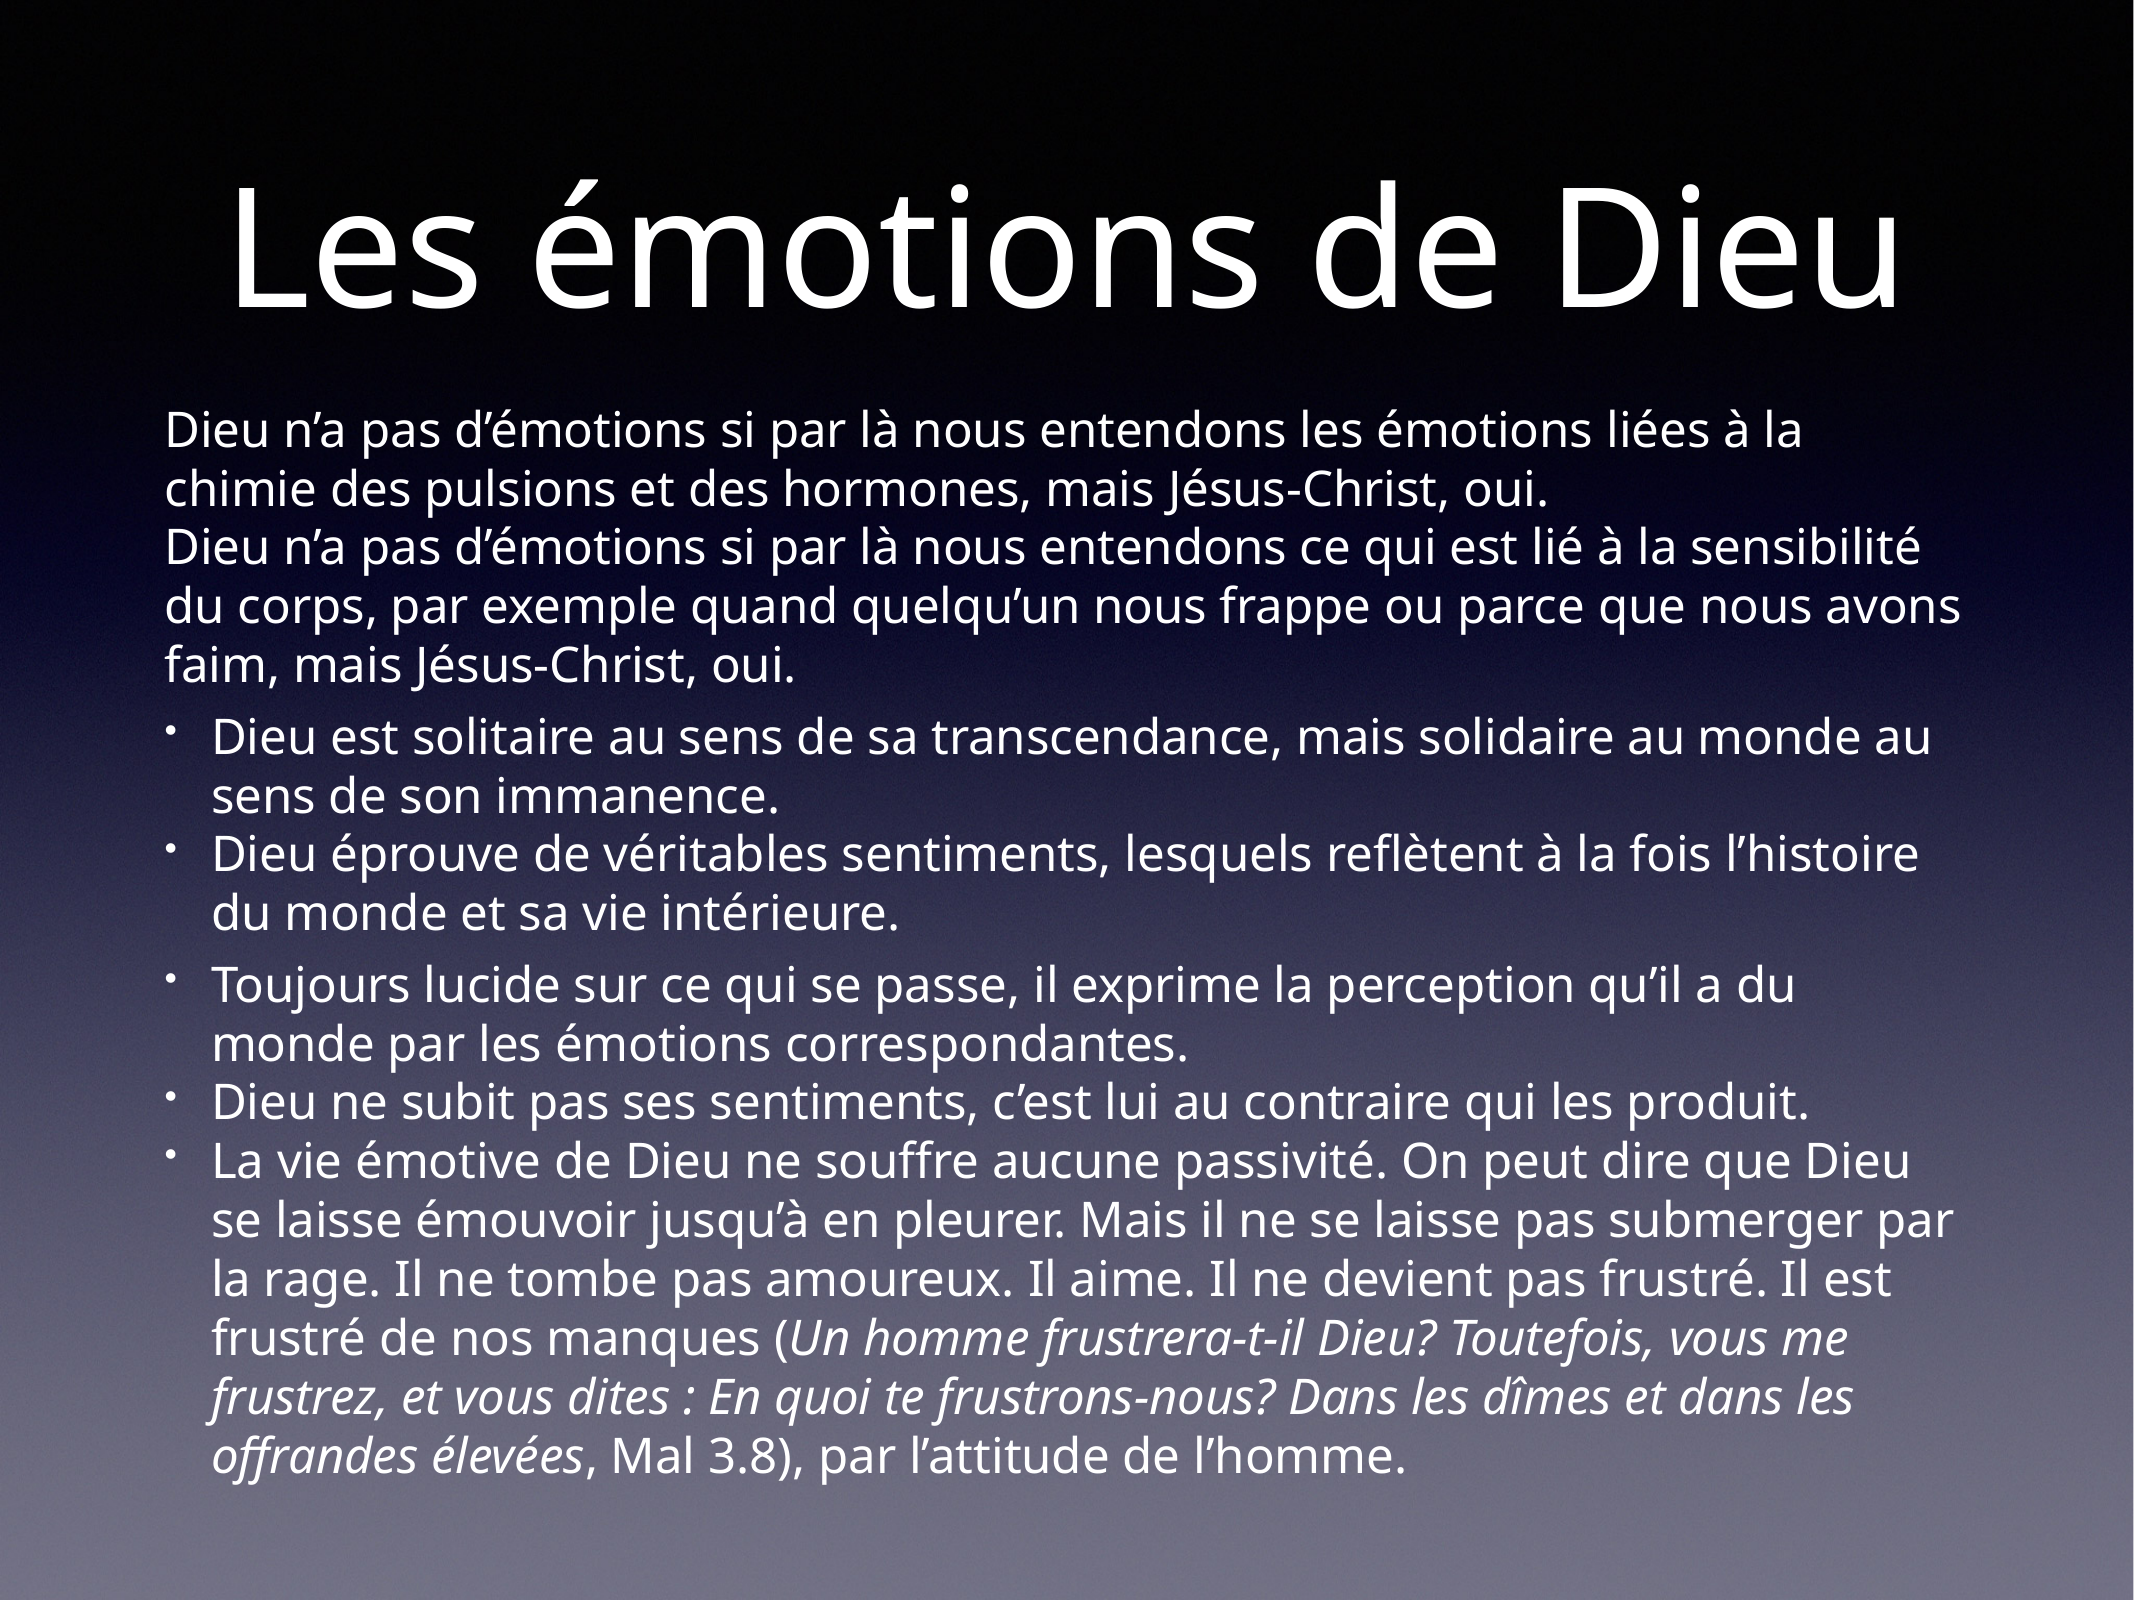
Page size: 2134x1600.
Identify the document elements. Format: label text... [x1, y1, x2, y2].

title Les émotions de Dieu [155, 66, 1978, 416]
picture [0, 0, 2134, 1600]
list Dieu n’a pas d’émotions si par là nous entendons les émotions liées à la chimie des pulsions et des hormones, mais Jésus-Christ, oui. Dieu n’a pas d’émotions si par là nous entendons ce qui est lié à la sensibilité du corps, par exemple quand quelqu’un nous frappe ou parce que nous avons faim, mais Jésus-Christ, oui. Dieu est solitaire au sens de sa transcendance, mais solidaire au monde au sens de son immanence. Dieu éprouve de véritables sentiments, lesquels reflètent à la fois l’histoire du monde et sa vie intérieure. Toujours lucide sur ce qui se passe, il exprime la perception qu’il a du monde par les émotions correspondantes. Dieu ne subit pas ses sentiments, c’est lui au contraire qui les produit. La vie émotive de Dieu ne souffre aucune passivité. On peut dire que Dieu se laisse émouvoir jusqu’à en pleurer. Mais il ne se laisse pas submerger par la rage. Il ne tombe pas amoureux. Il aime. Il ne devient pas frustré. Il est frustré de nos manques (Un homme frustrera-t-il Dieu? Toutefois, vous me frustrez, et vous dites : En quoi te frustrons-nous? Dans les dîmes et dans les offrandes élevées, Mal 3.8), par l’attitude de l’homme. [155, 424, 1978, 1457]
